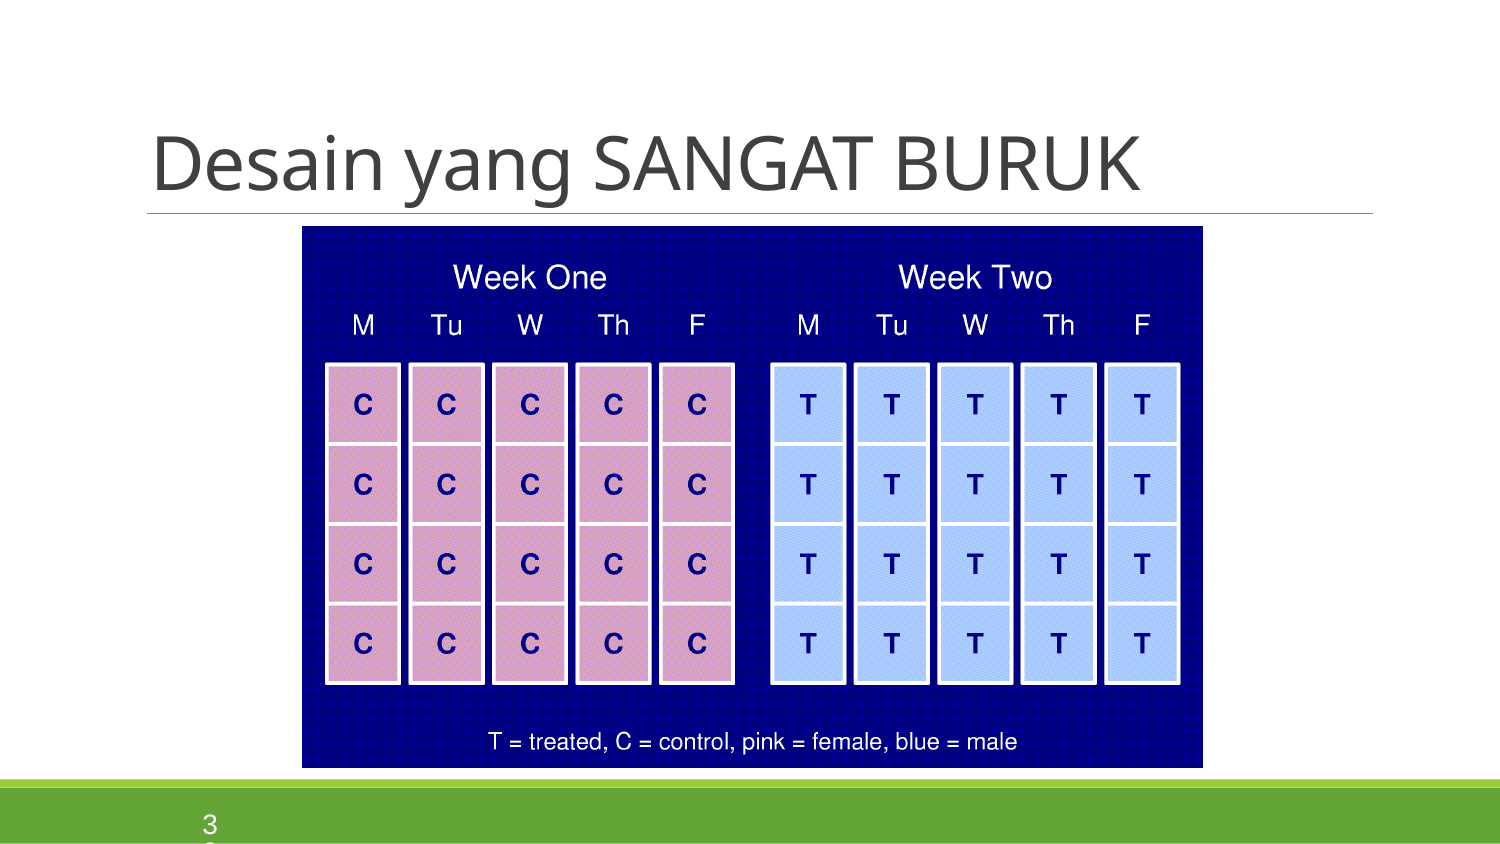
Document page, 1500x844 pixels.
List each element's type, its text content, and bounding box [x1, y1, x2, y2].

text_box 30 [187, 798, 244, 844]
picture [302, 226, 1204, 768]
title Desain yang SANGAT BURUK [135, 35, 1373, 214]
